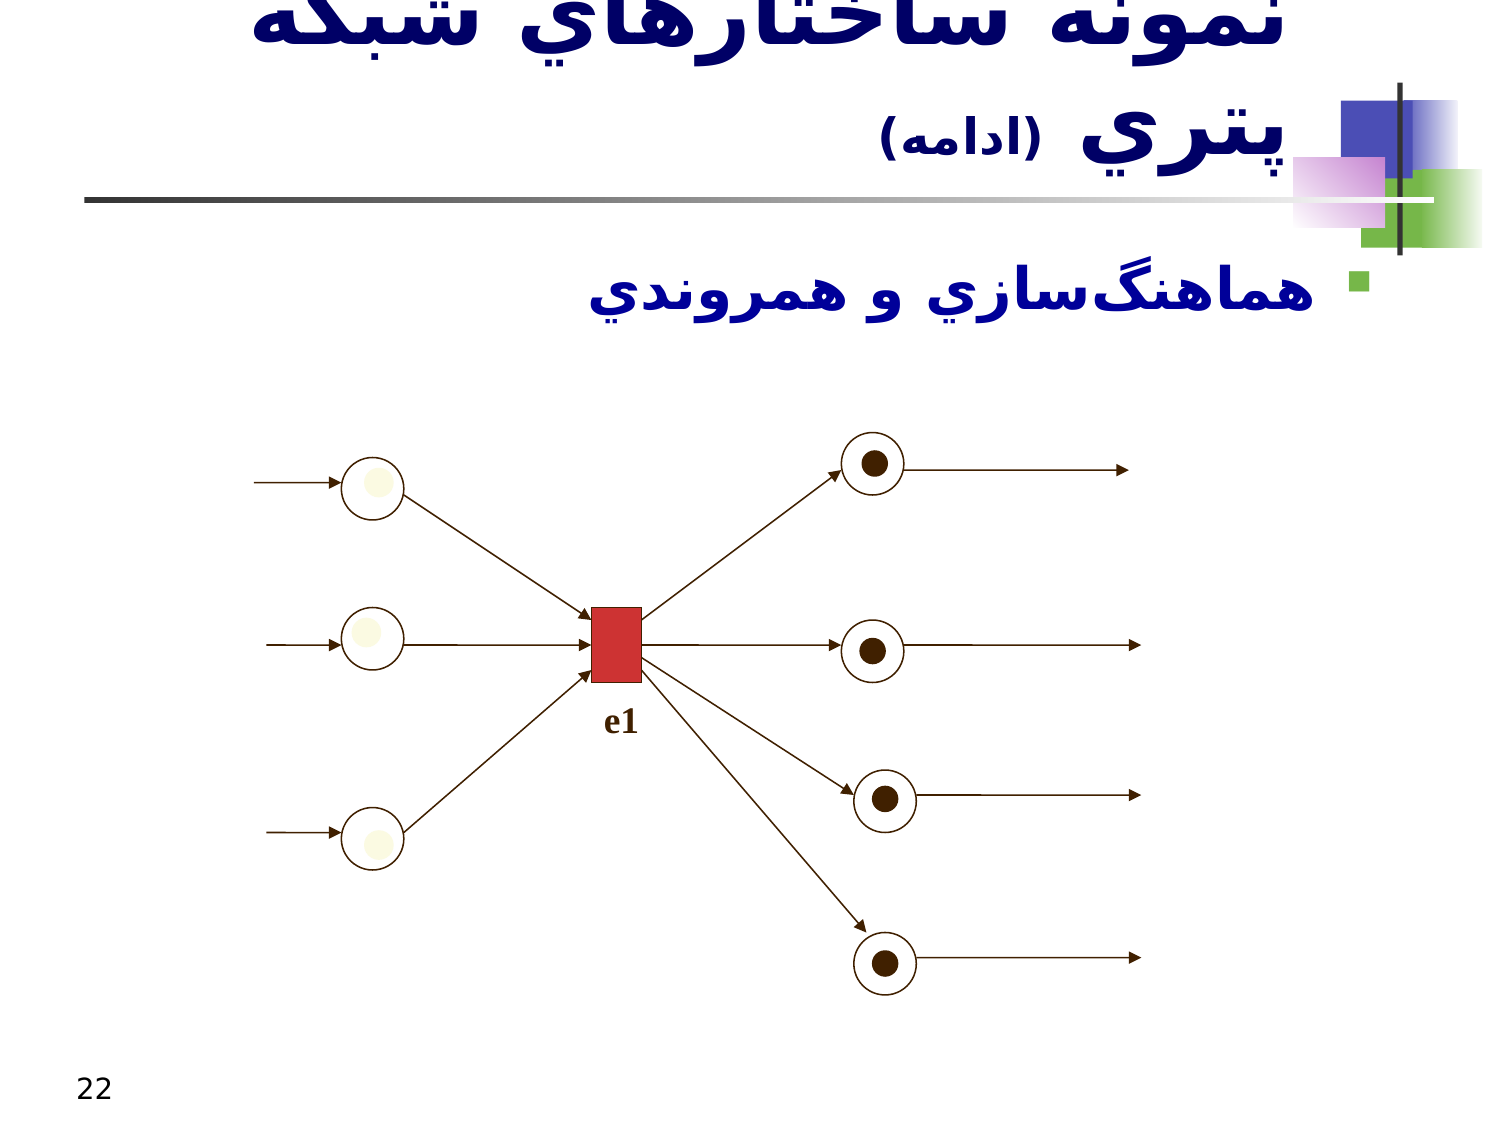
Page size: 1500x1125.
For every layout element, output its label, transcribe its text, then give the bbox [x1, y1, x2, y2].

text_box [253, 432, 1142, 996]
title نمونه ساختارهاي شبکه پتري (ادامه) [76, 42, 1306, 181]
list هماهنگ‌سازي و همروندي [64, 243, 1388, 1059]
slide_number 22 [40, 1049, 148, 1125]
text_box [859, 450, 898, 977]
